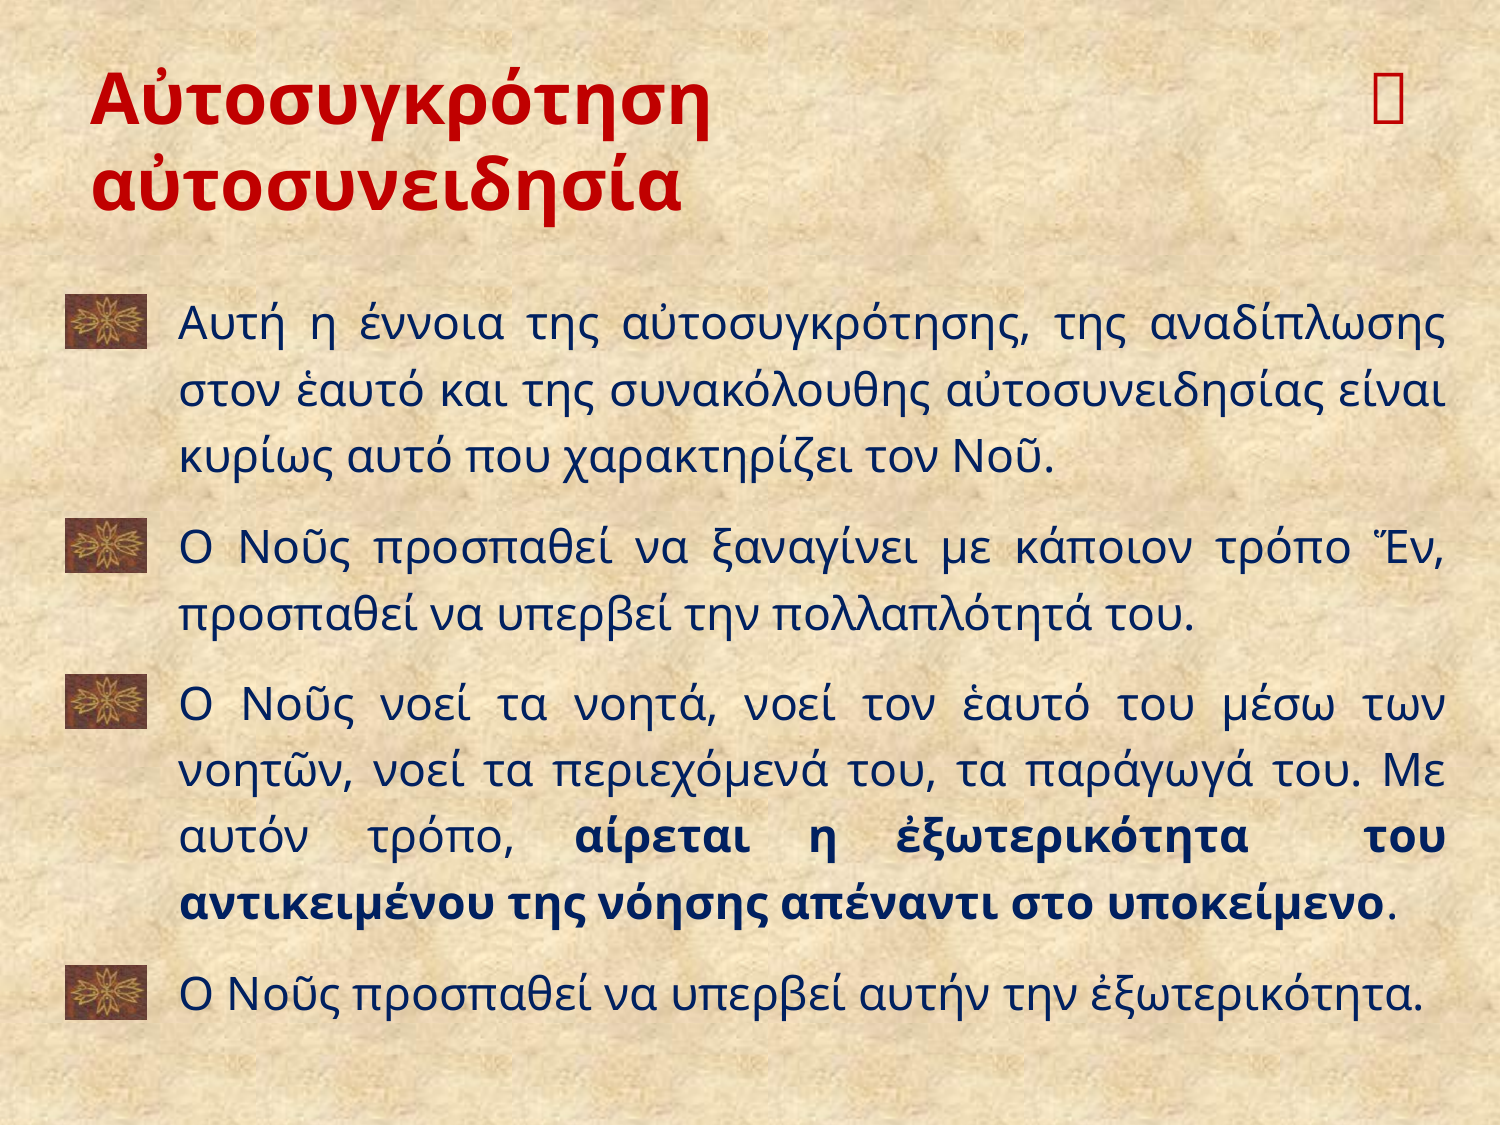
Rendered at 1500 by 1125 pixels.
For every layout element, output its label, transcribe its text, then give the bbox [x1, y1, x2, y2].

picture [0, 0, 1500, 1125]
list Αυτή η έννοια της αὐτοσυγκρότησης, της αναδίπλωσης στον ἑαυτό και της συνακόλουθης αὐτοσυνειδησίας είναι κυρίως αυτό που χαρακτηρίζει τον Νοῦ. Ο Νοῦς προσπαθεί να ξαναγίνει με κάποιον τρόπο Ἕν, προσπαθεί να υπερβεί την πολλαπλότητά του. Ο Νοῦς νοεί τα νοητά, νοεί τον ἑαυτό του μέσω των νοητῶν, νοεί τα περιεχόμενά του, τα παράγωγά του. Με αυτόν τρόπο, αίρεται η ἐξωτερικότητα του αντικειμένου της νόησης απέναντι στο υποκείμενο. Ο Νοῦς προσπαθεί να υπερβεί αυτήν την ἐξωτερικότητα. [50, 275, 1463, 1050]
title Αὐτοσυγκρότηση  αὐτοσυνειδησία [75, 45, 1425, 233]
